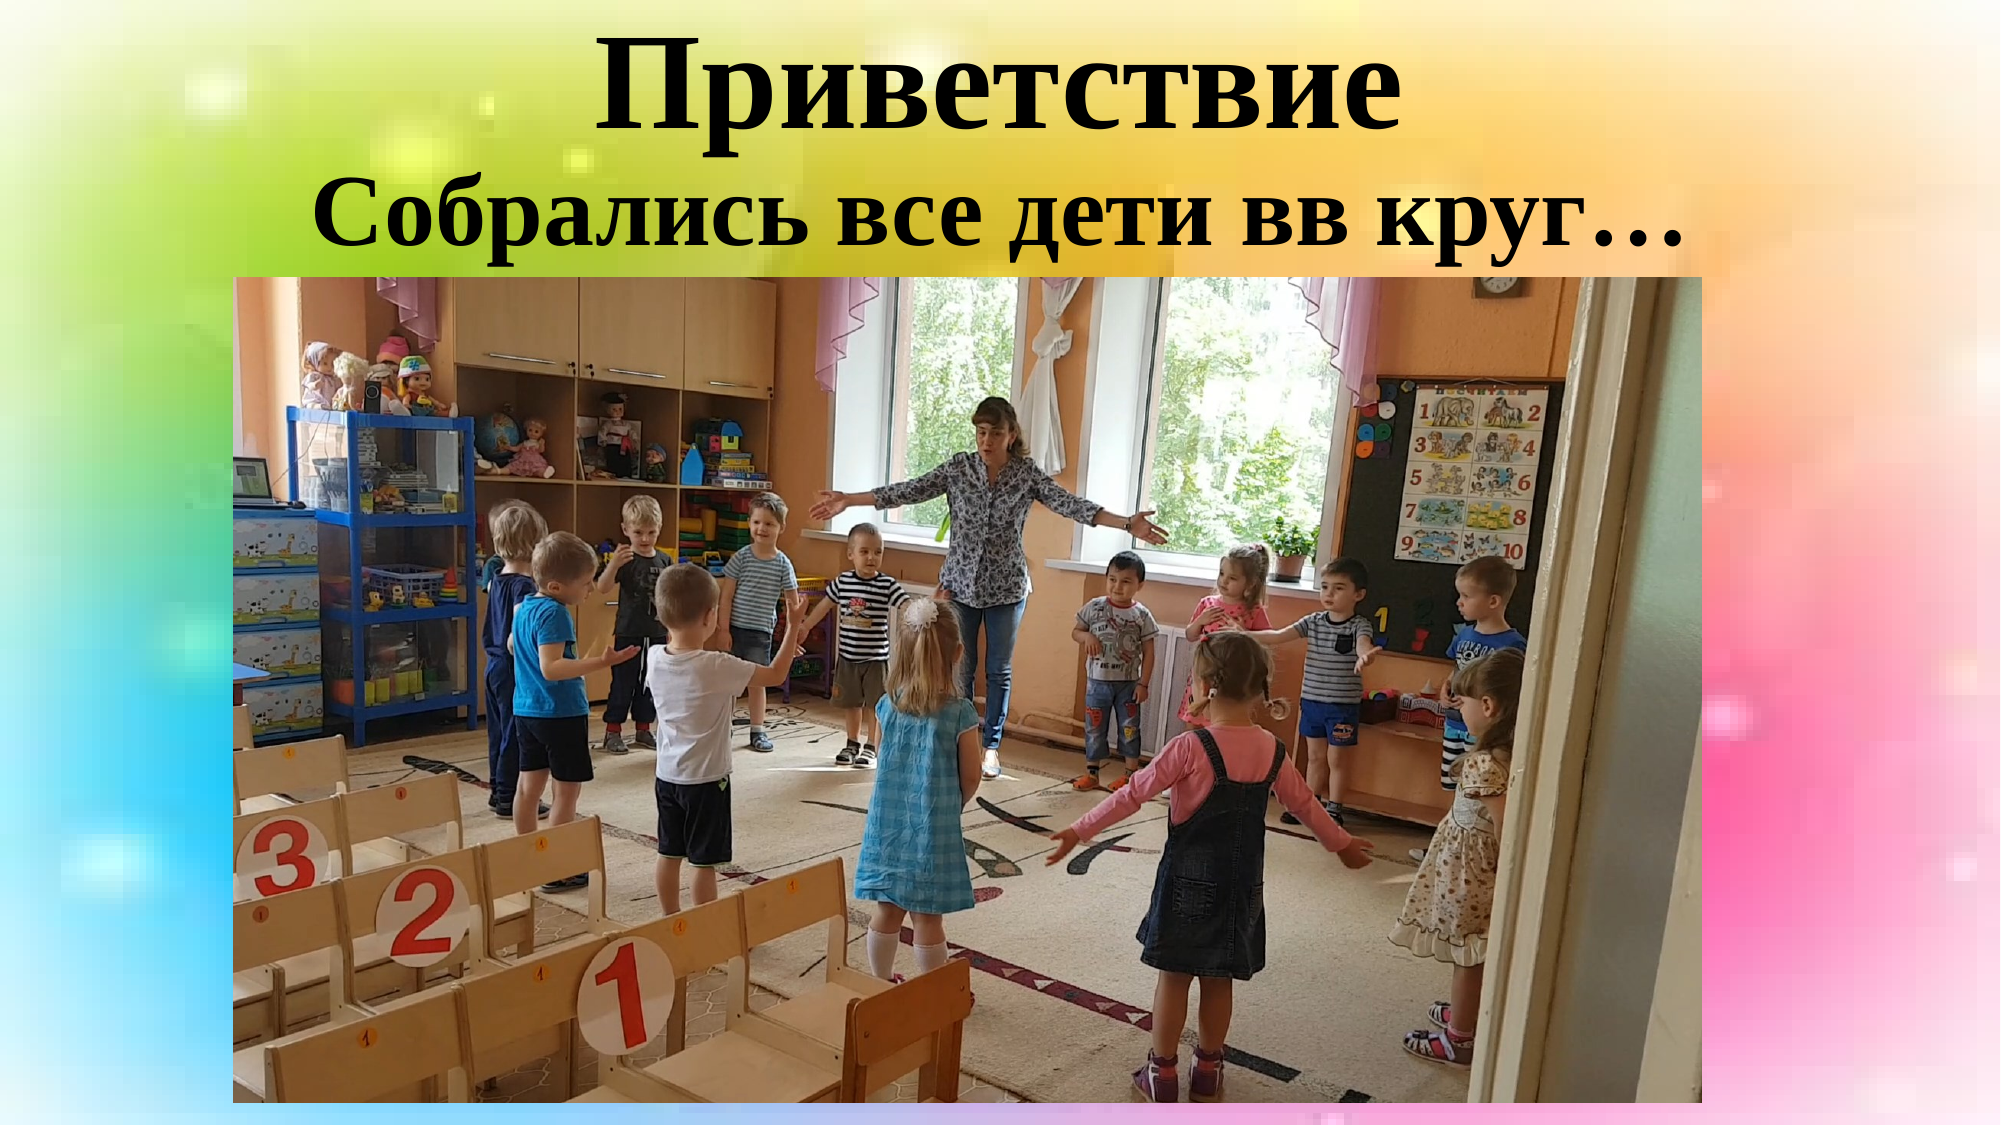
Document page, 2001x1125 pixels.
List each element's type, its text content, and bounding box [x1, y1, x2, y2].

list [233, 277, 1702, 1103]
title Приветствие Собрались все дети вв круг… [137, 0, 1863, 278]
picture [0, 0, 2001, 1125]
